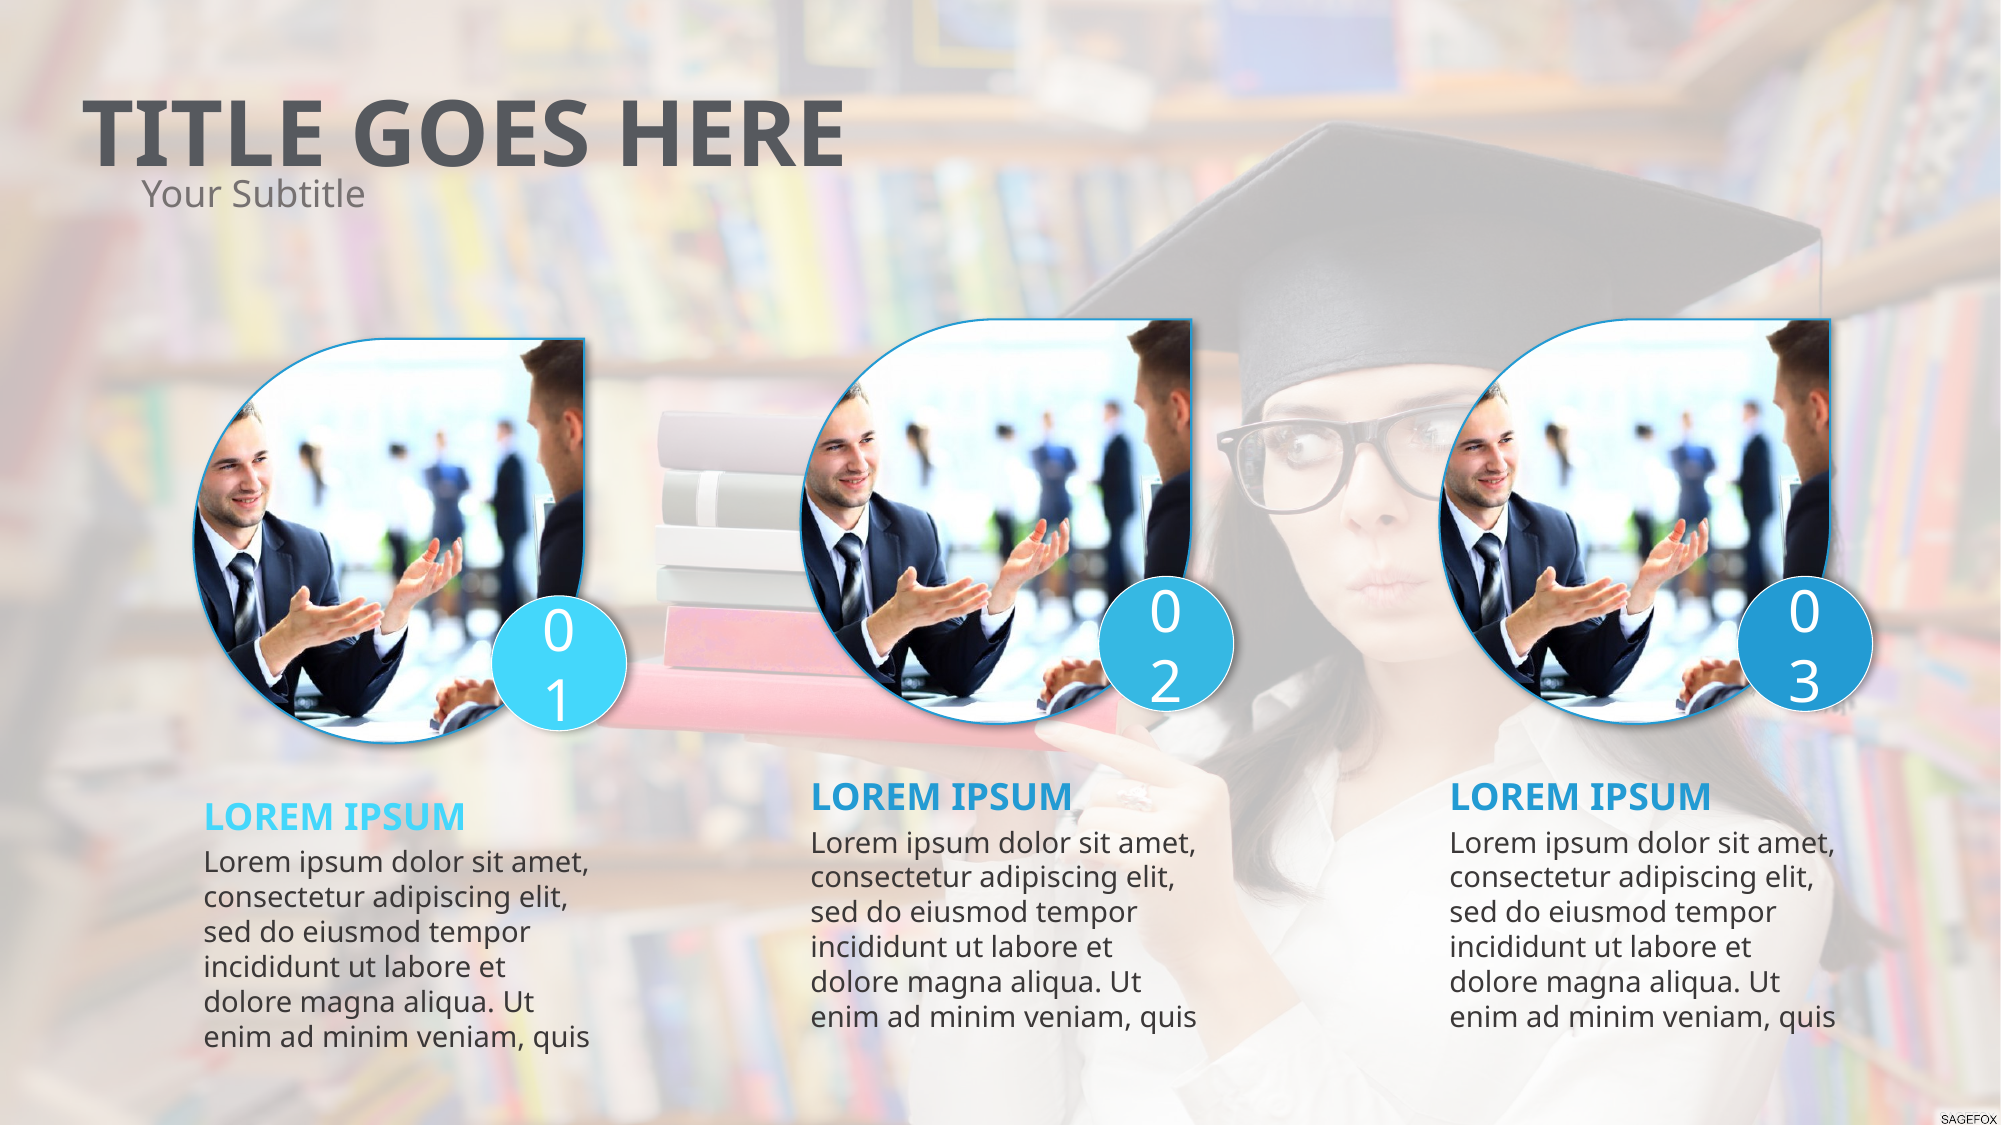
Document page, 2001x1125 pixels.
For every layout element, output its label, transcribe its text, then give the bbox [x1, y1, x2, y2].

text_box [192, 337, 586, 745]
text_box [1438, 318, 1832, 725]
text_box 01 [490, 594, 628, 732]
text_box LOREM IPSUM Lorem ipsum dolor sit amet, consectetur adipiscing elit, sed do eiusmod tempor incididunt ut labore et dolore magna aliqua. Ut enim ad minim veniam, quis [193, 787, 603, 1059]
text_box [13, 66, 918, 224]
text_box LOREM IPSUM Lorem ipsum dolor sit amet, consectetur adipiscing elit, sed do eiusmod tempor incididunt ut labore et dolore magna aliqua. Ut enim ad minim veniam, quis [800, 768, 1210, 1039]
text_box 03 [1736, 575, 1874, 713]
text_box 02 [1097, 575, 1235, 713]
text_box [799, 318, 1193, 725]
picture [1938, 1114, 1999, 1125]
text_box LOREM IPSUM Lorem ipsum dolor sit amet, consectetur adipiscing elit, sed do eiusmod tempor incididunt ut labore et dolore magna aliqua. Ut enim ad minim veniam, quis [1439, 768, 1849, 1039]
